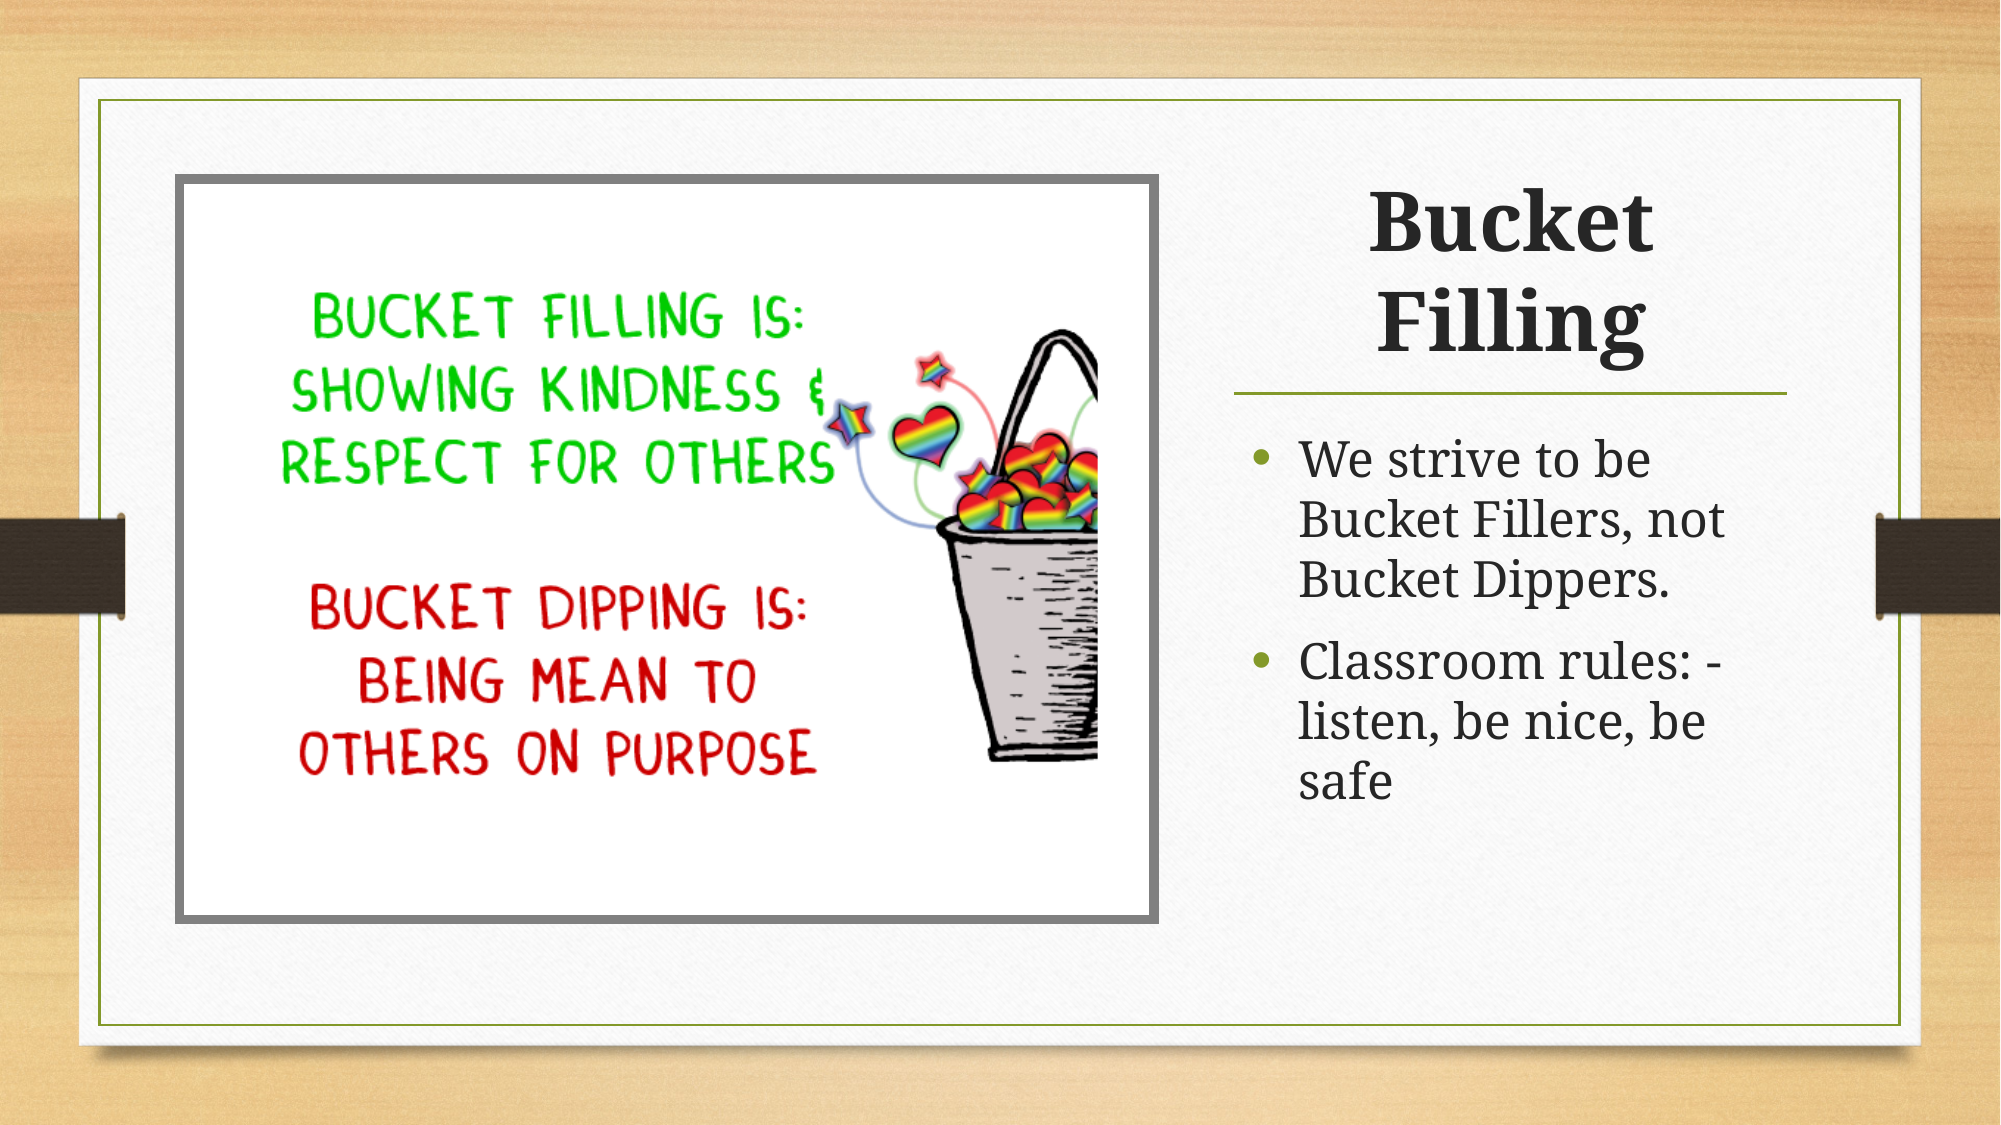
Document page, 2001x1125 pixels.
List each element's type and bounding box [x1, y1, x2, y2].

picture [231, 231, 1098, 865]
text_box [0, 0, 2000, 1125]
